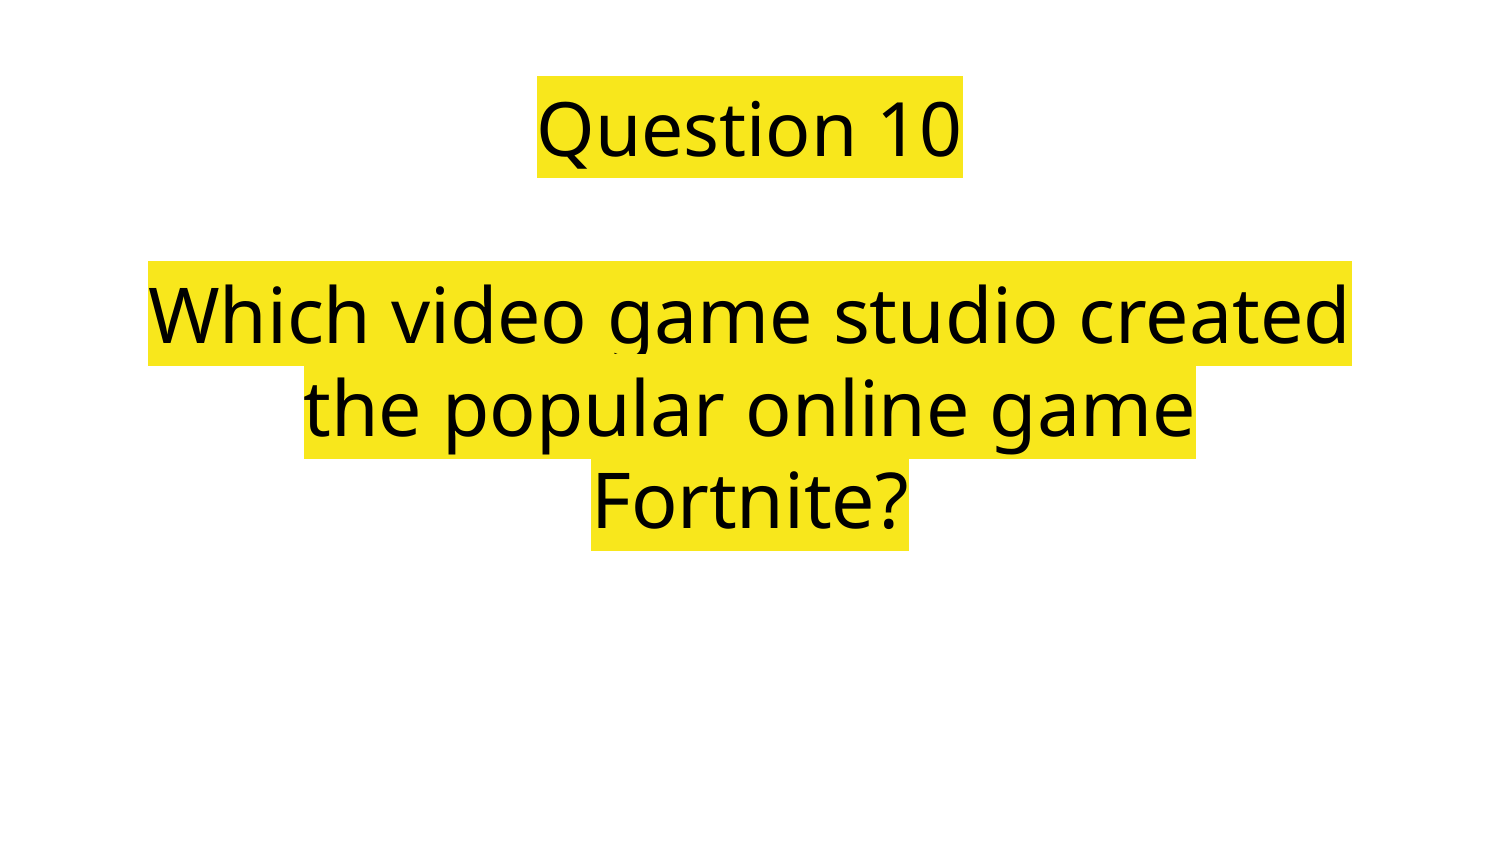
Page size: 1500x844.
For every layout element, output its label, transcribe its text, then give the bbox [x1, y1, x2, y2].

title Which video game studio created the popular online game Fortnite? [127, 265, 1373, 652]
list Question 10 [51, 52, 1449, 217]
